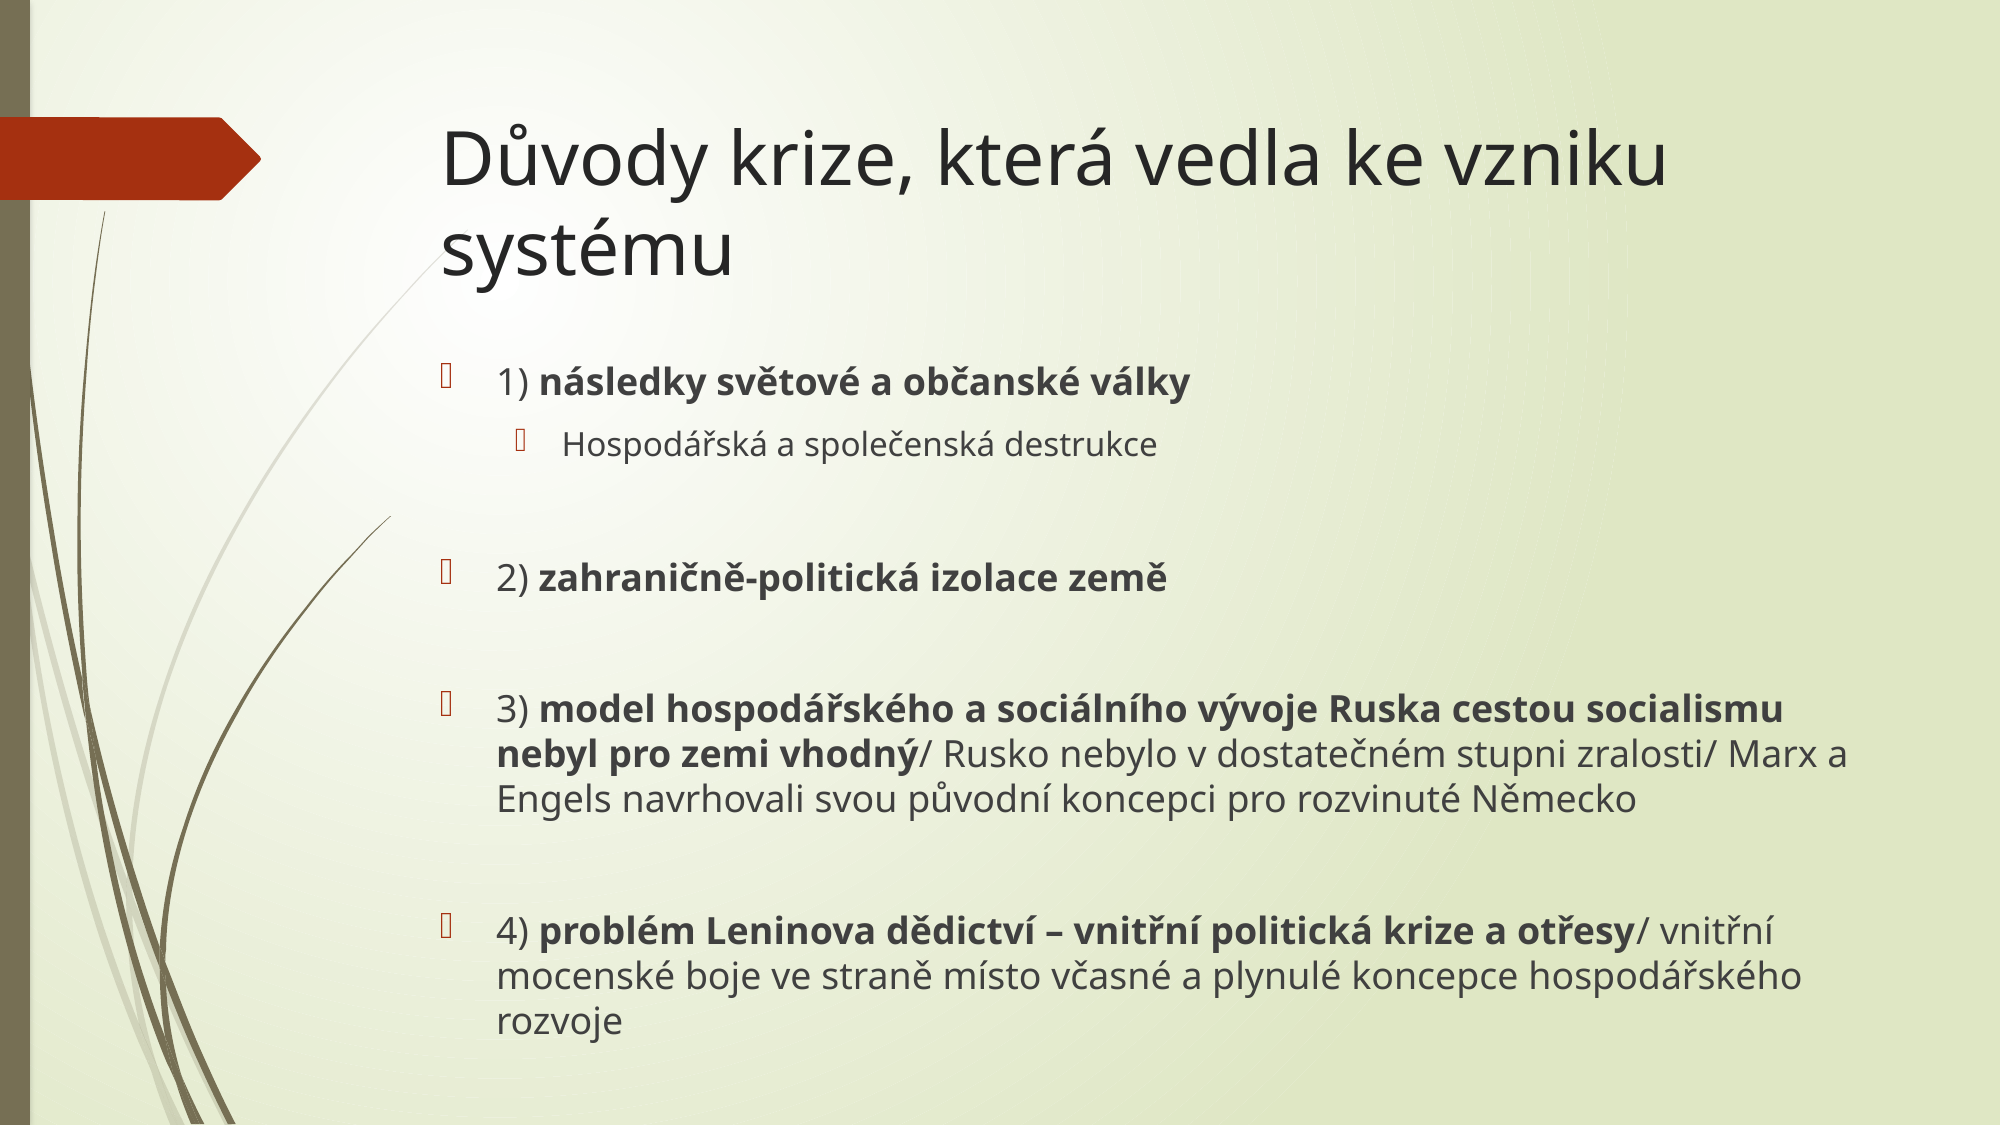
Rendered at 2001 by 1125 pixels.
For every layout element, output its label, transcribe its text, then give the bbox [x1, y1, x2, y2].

list 1) následky světové a občanské války Hospodářská a společenská destrukce 2) zahraničně-politická izolace země 3) model hospodářského a sociálního vývoje Ruska cestou socialismu nebyl pro zemi vhodný/ Rusko nebylo v dostatečném stupni zralosti/ Marx a Engels navrhovali svou původní koncepci pro rozvinuté Německo 4) problém Leninova dědictví – vnitřní politická krize a otřesy/ vnitřní mocenské boje ve straně místo včasné a plynulé koncepce hospodářského rozvoje [424, 350, 1888, 1053]
title Důvody krize, která vedla ke vzniku systému [425, 102, 1888, 313]
